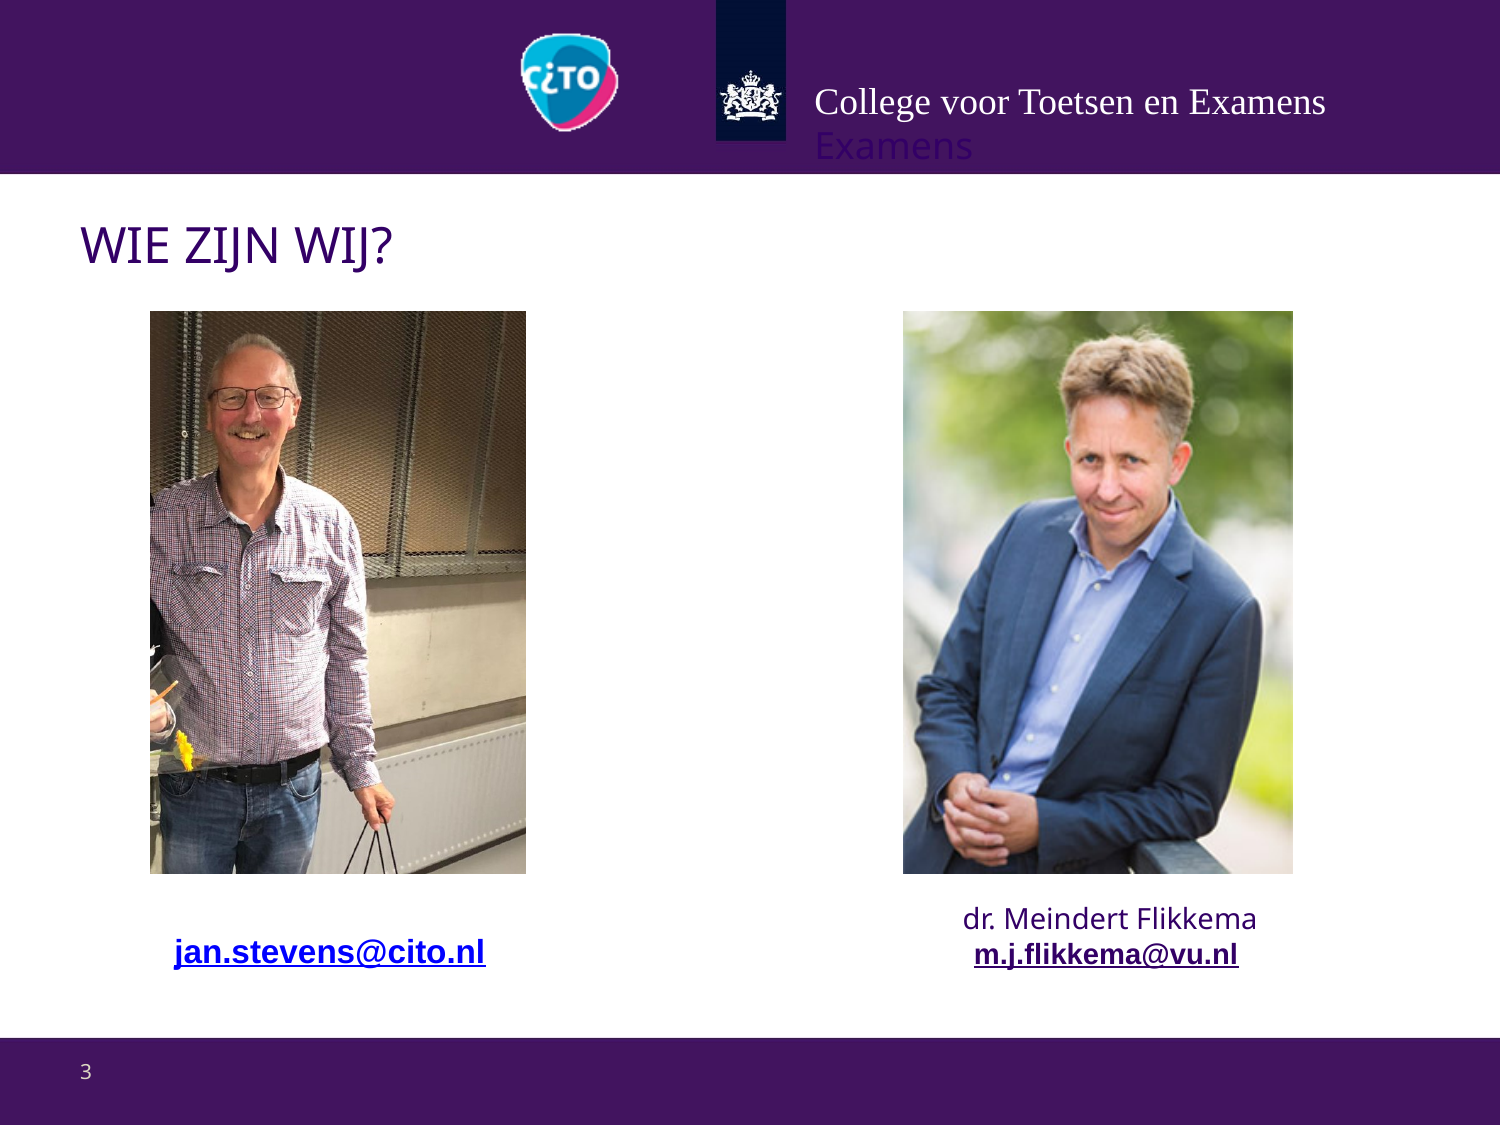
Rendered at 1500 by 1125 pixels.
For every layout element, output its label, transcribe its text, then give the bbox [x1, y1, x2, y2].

title Wie zijn Wij? [64, 196, 1436, 291]
list jan.stevens@cito.nl [159, 922, 571, 986]
picture [0, 0, 1500, 1125]
slide_number 3 [64, 1042, 415, 1103]
text_box College voor Toetsen en Examens Examens [799, 69, 1426, 175]
text_box dr. Meindert Flikkema m.j.flikkema@vu.nl [879, 893, 1341, 1013]
